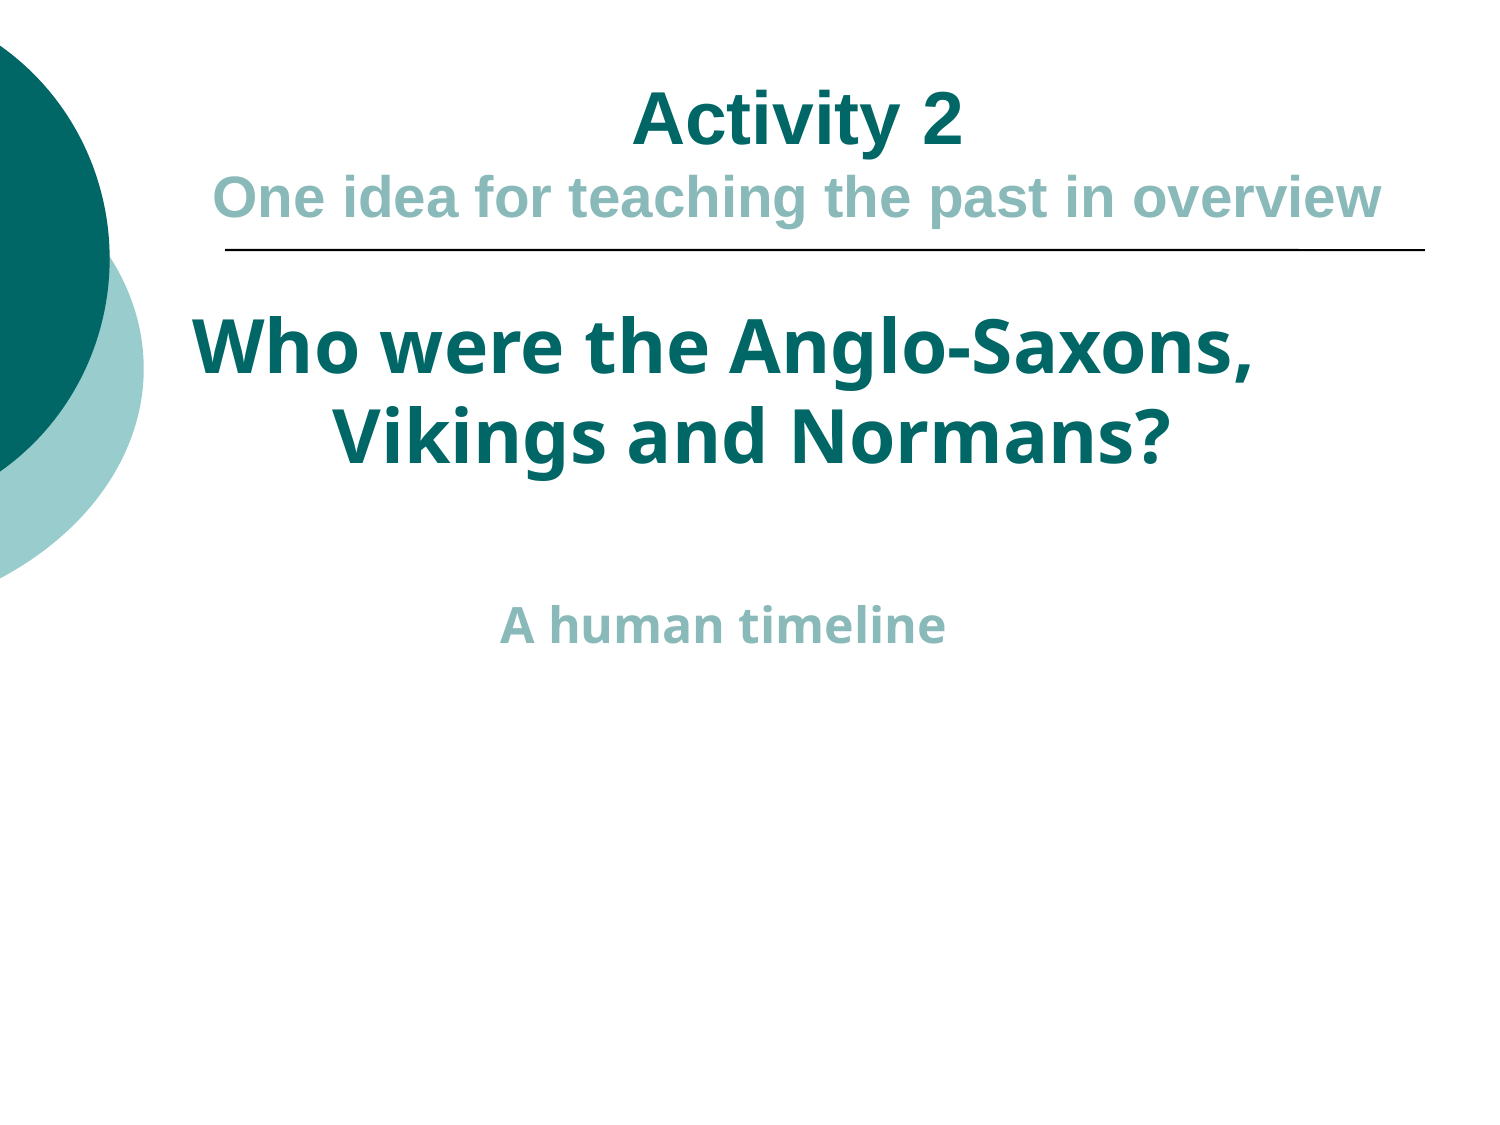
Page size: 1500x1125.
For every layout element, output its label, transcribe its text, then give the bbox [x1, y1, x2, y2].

list Who were the Anglo-Saxons, Vikings and Normans? A human timeline [123, 290, 1324, 966]
title Activity 2 One idea for teaching the past in overview [170, 49, 1425, 238]
